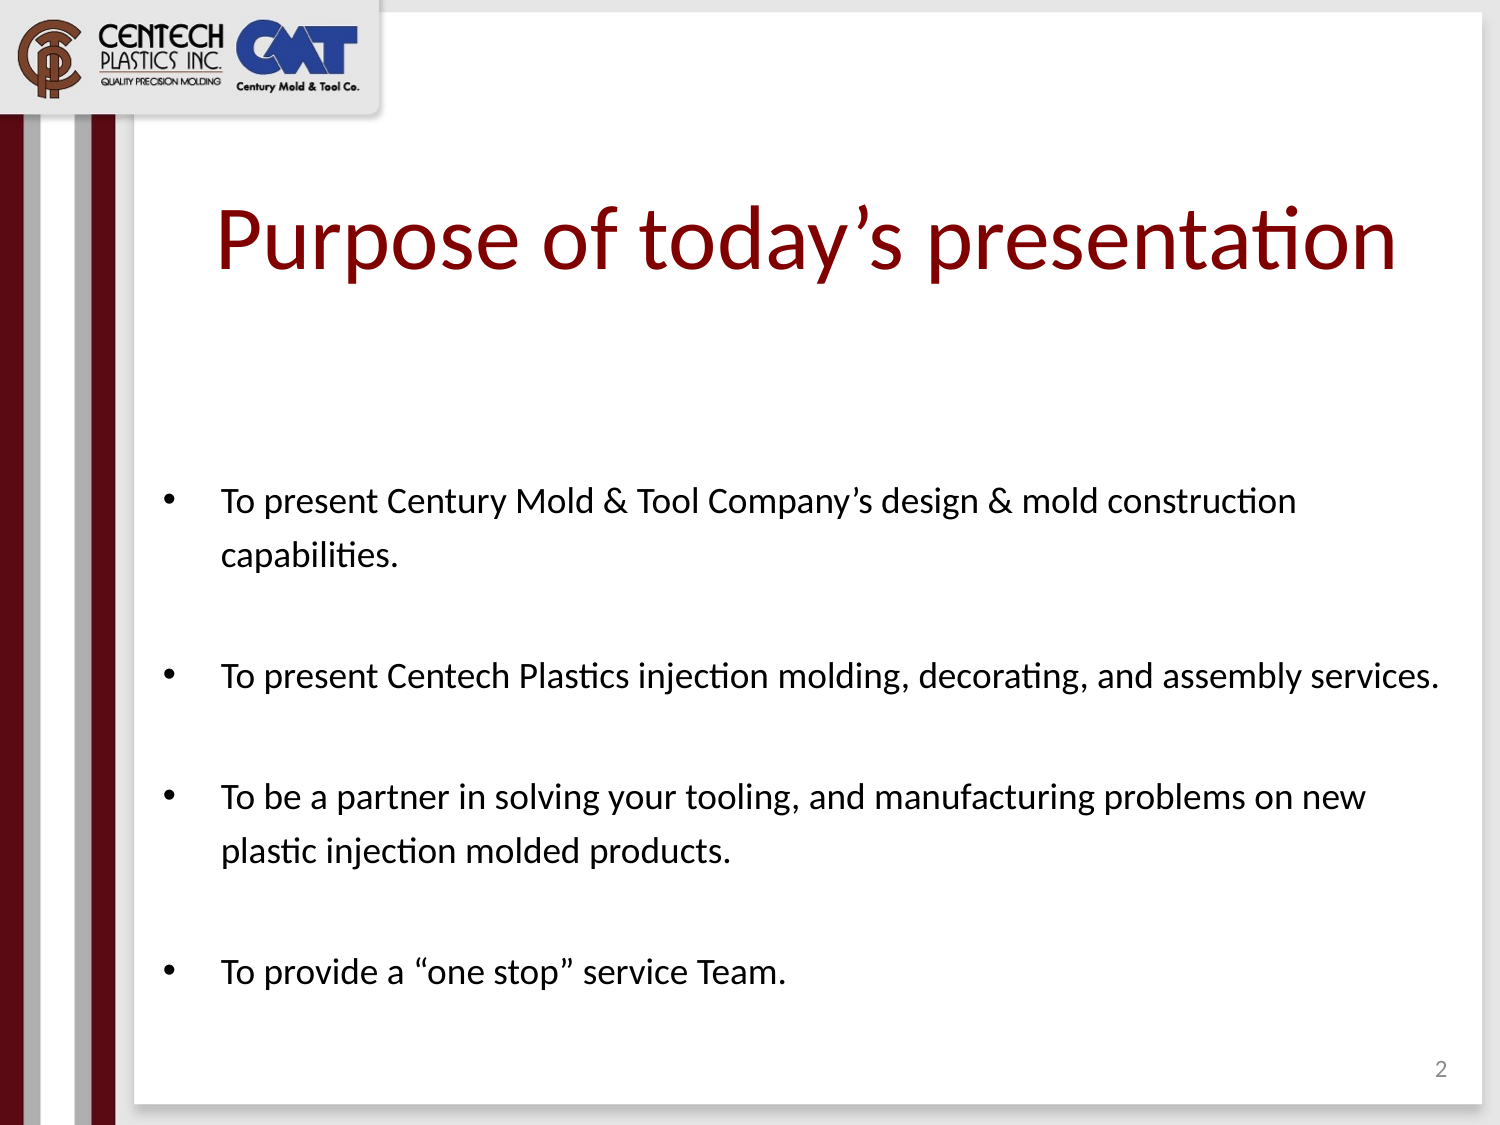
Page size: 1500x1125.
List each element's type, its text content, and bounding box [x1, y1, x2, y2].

picture [0, 0, 1500, 1125]
list To present Century Mold & Tool Company’s design & mold construction capabilities. To present Centech Plastics injection molding, decorating, and assembly services. To be a partner in solving your tooling, and manufacturing problems on new plastic injection molded products. To provide a “one stop” service Team. [147, 459, 1468, 1026]
slide_number 2 [1112, 1037, 1463, 1098]
title Purpose of today’s presentation [147, 138, 1468, 327]
